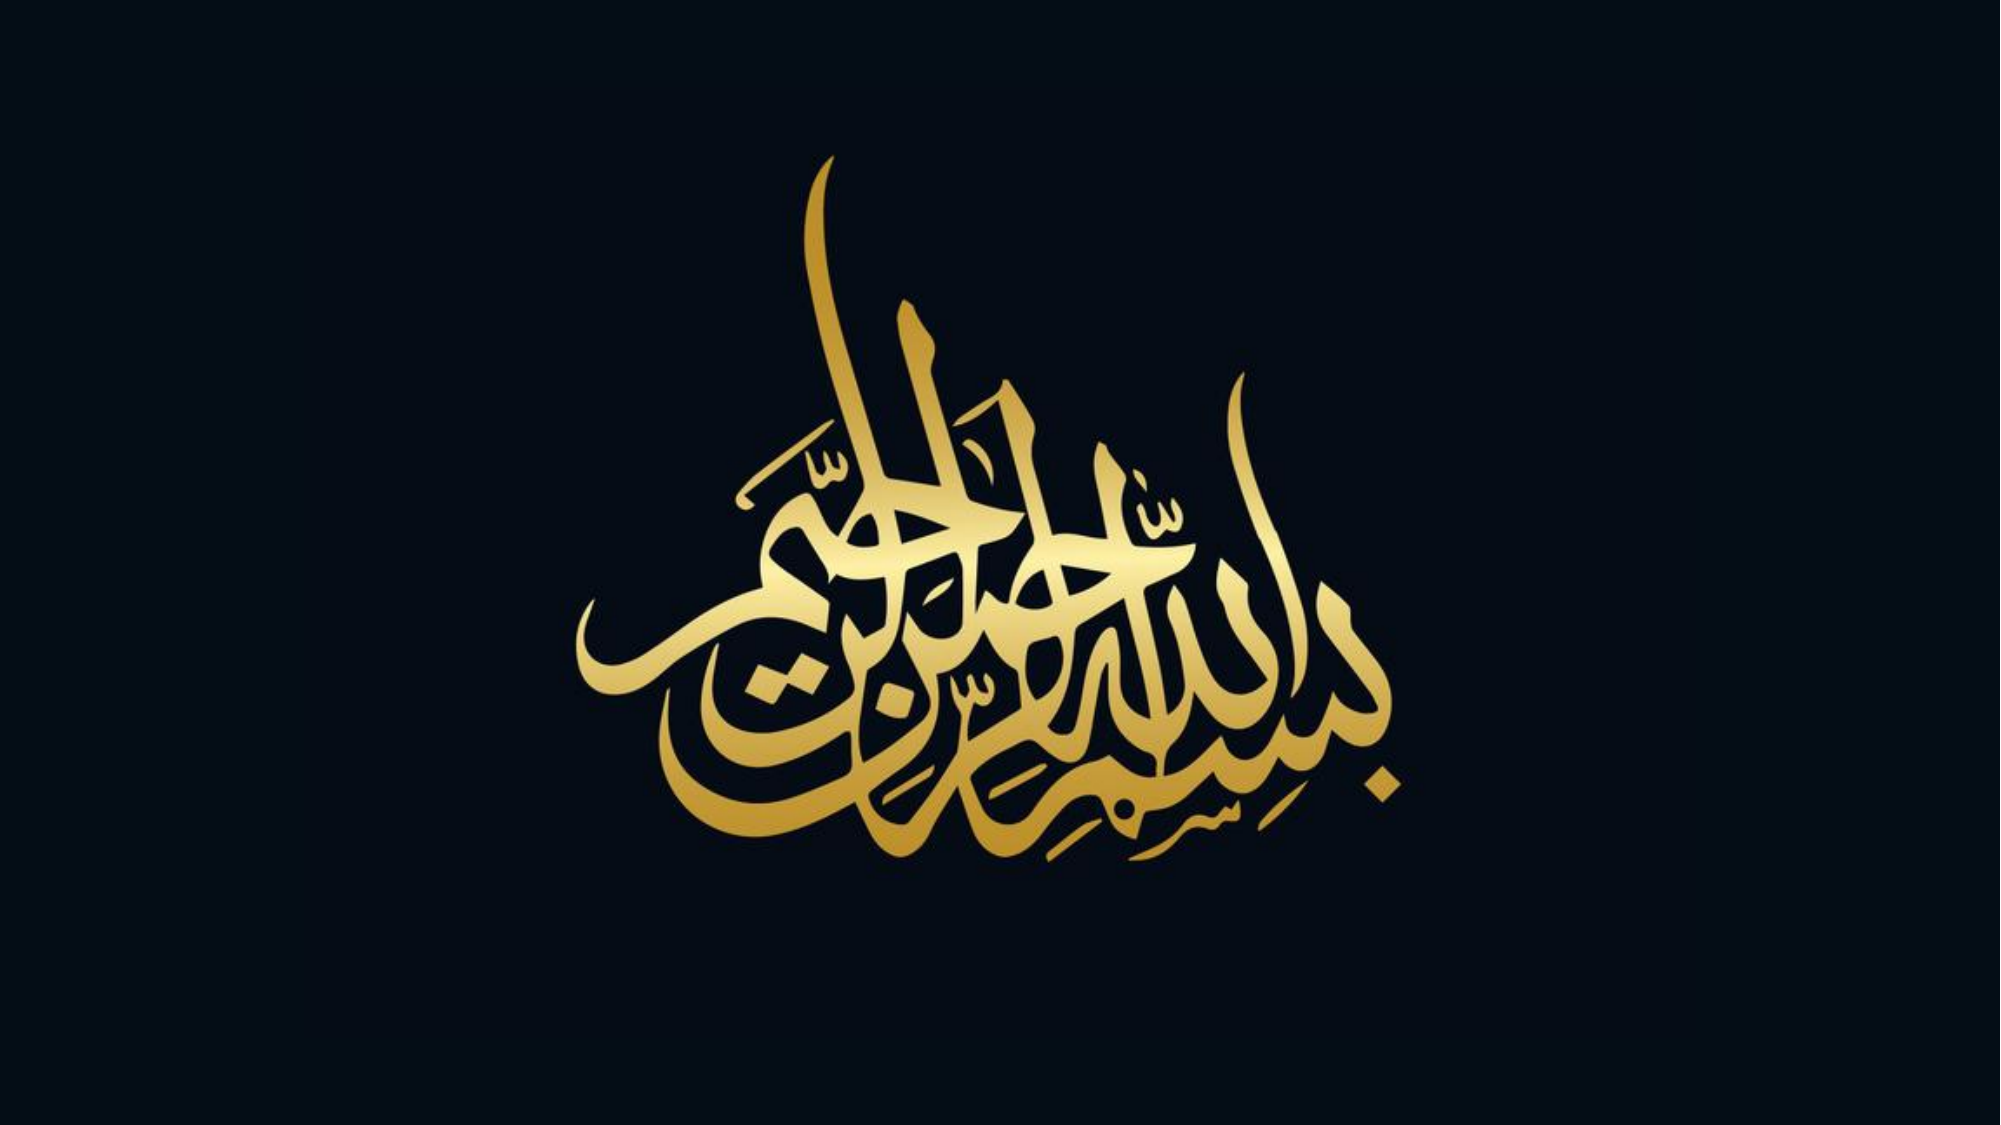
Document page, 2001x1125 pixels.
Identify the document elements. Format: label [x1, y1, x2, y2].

text_box [0, 0, 2000, 1125]
